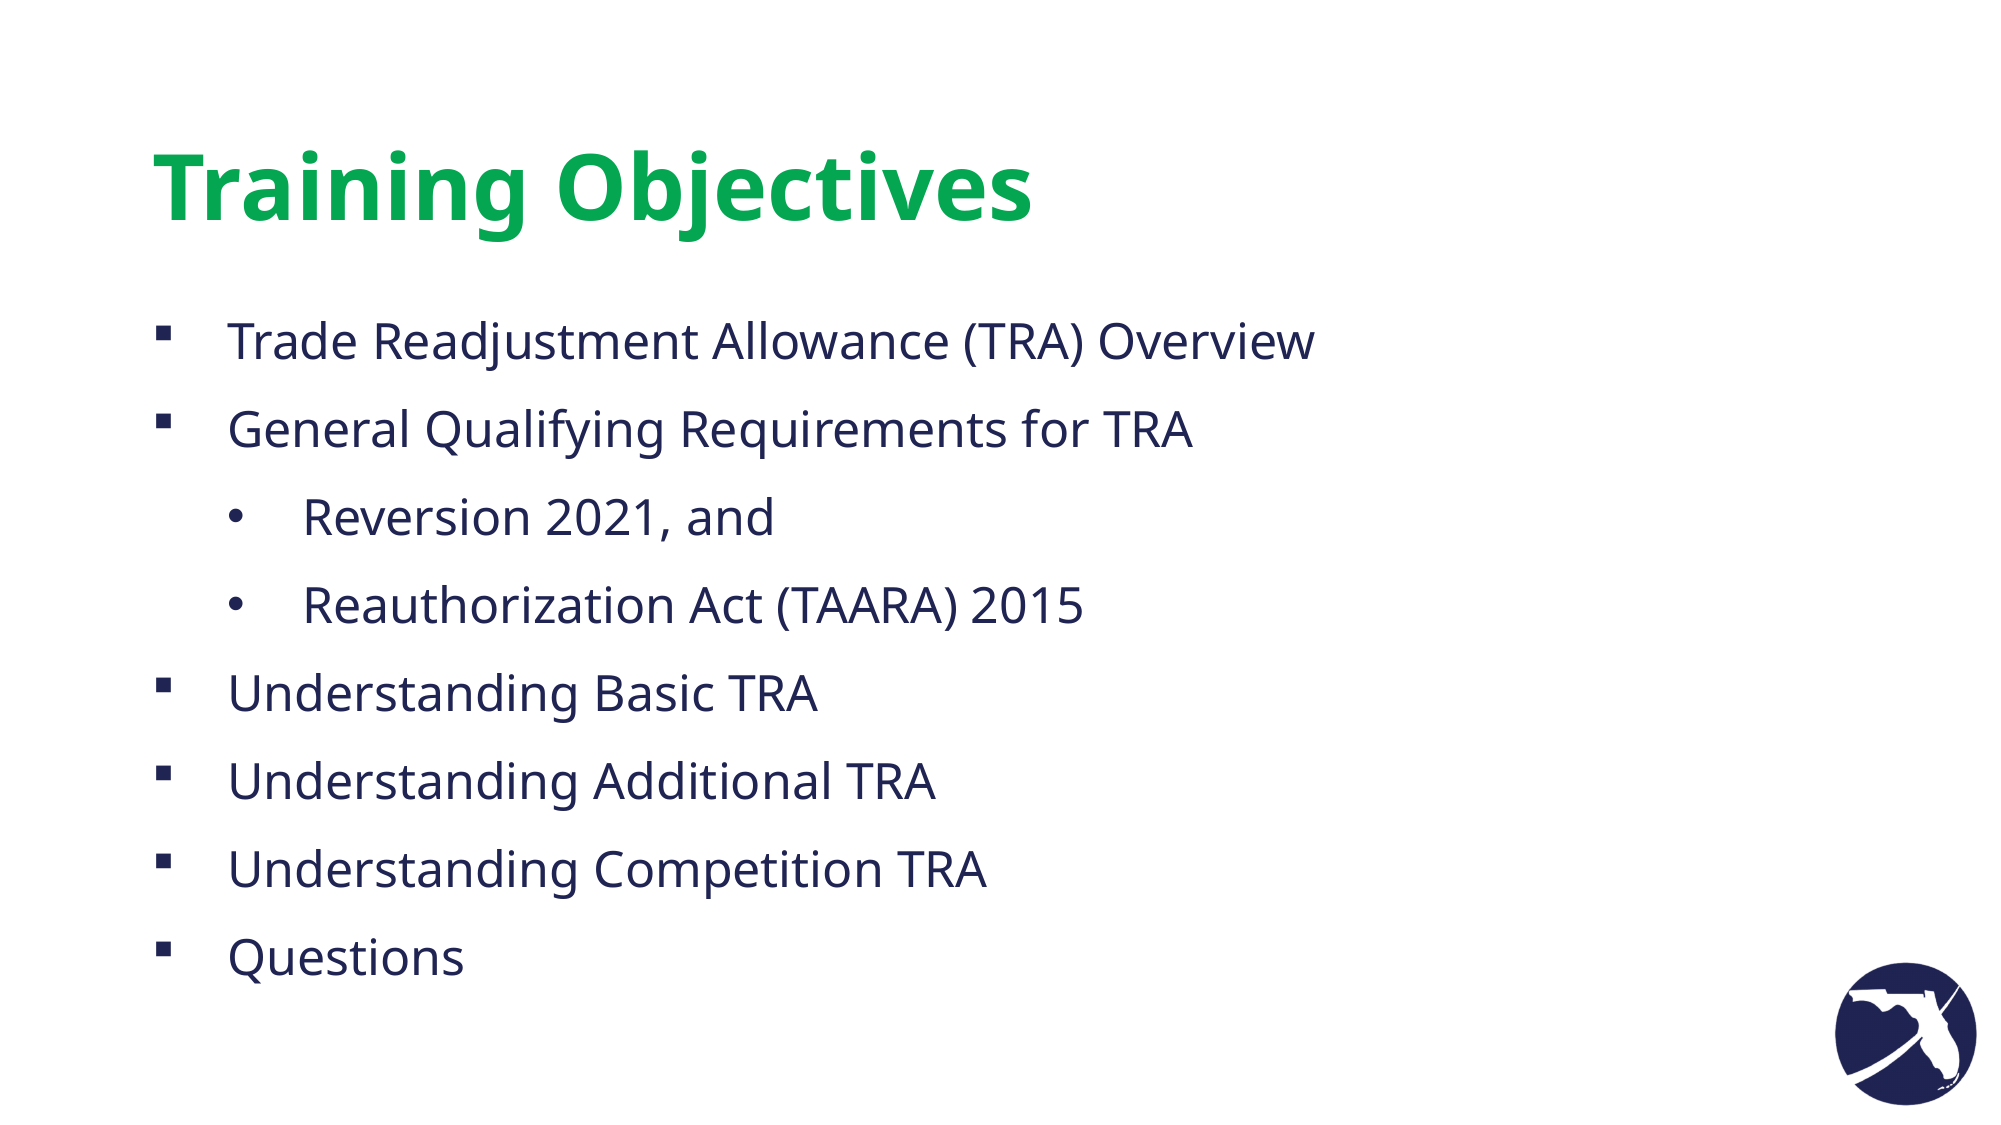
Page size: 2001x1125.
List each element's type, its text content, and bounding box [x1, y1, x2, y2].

title Training Objectives [137, 82, 1863, 299]
picture [1834, 961, 1979, 1109]
text_box Trade Readjustment Allowance (TRA) Overview General Qualifying Requirements for TRA Reversion 2021, and Reauthorization Act (TAARA) 2015 Understanding Basic TRA Understanding Additional TRA Understanding Competition TRA Questions [137, 299, 1863, 993]
